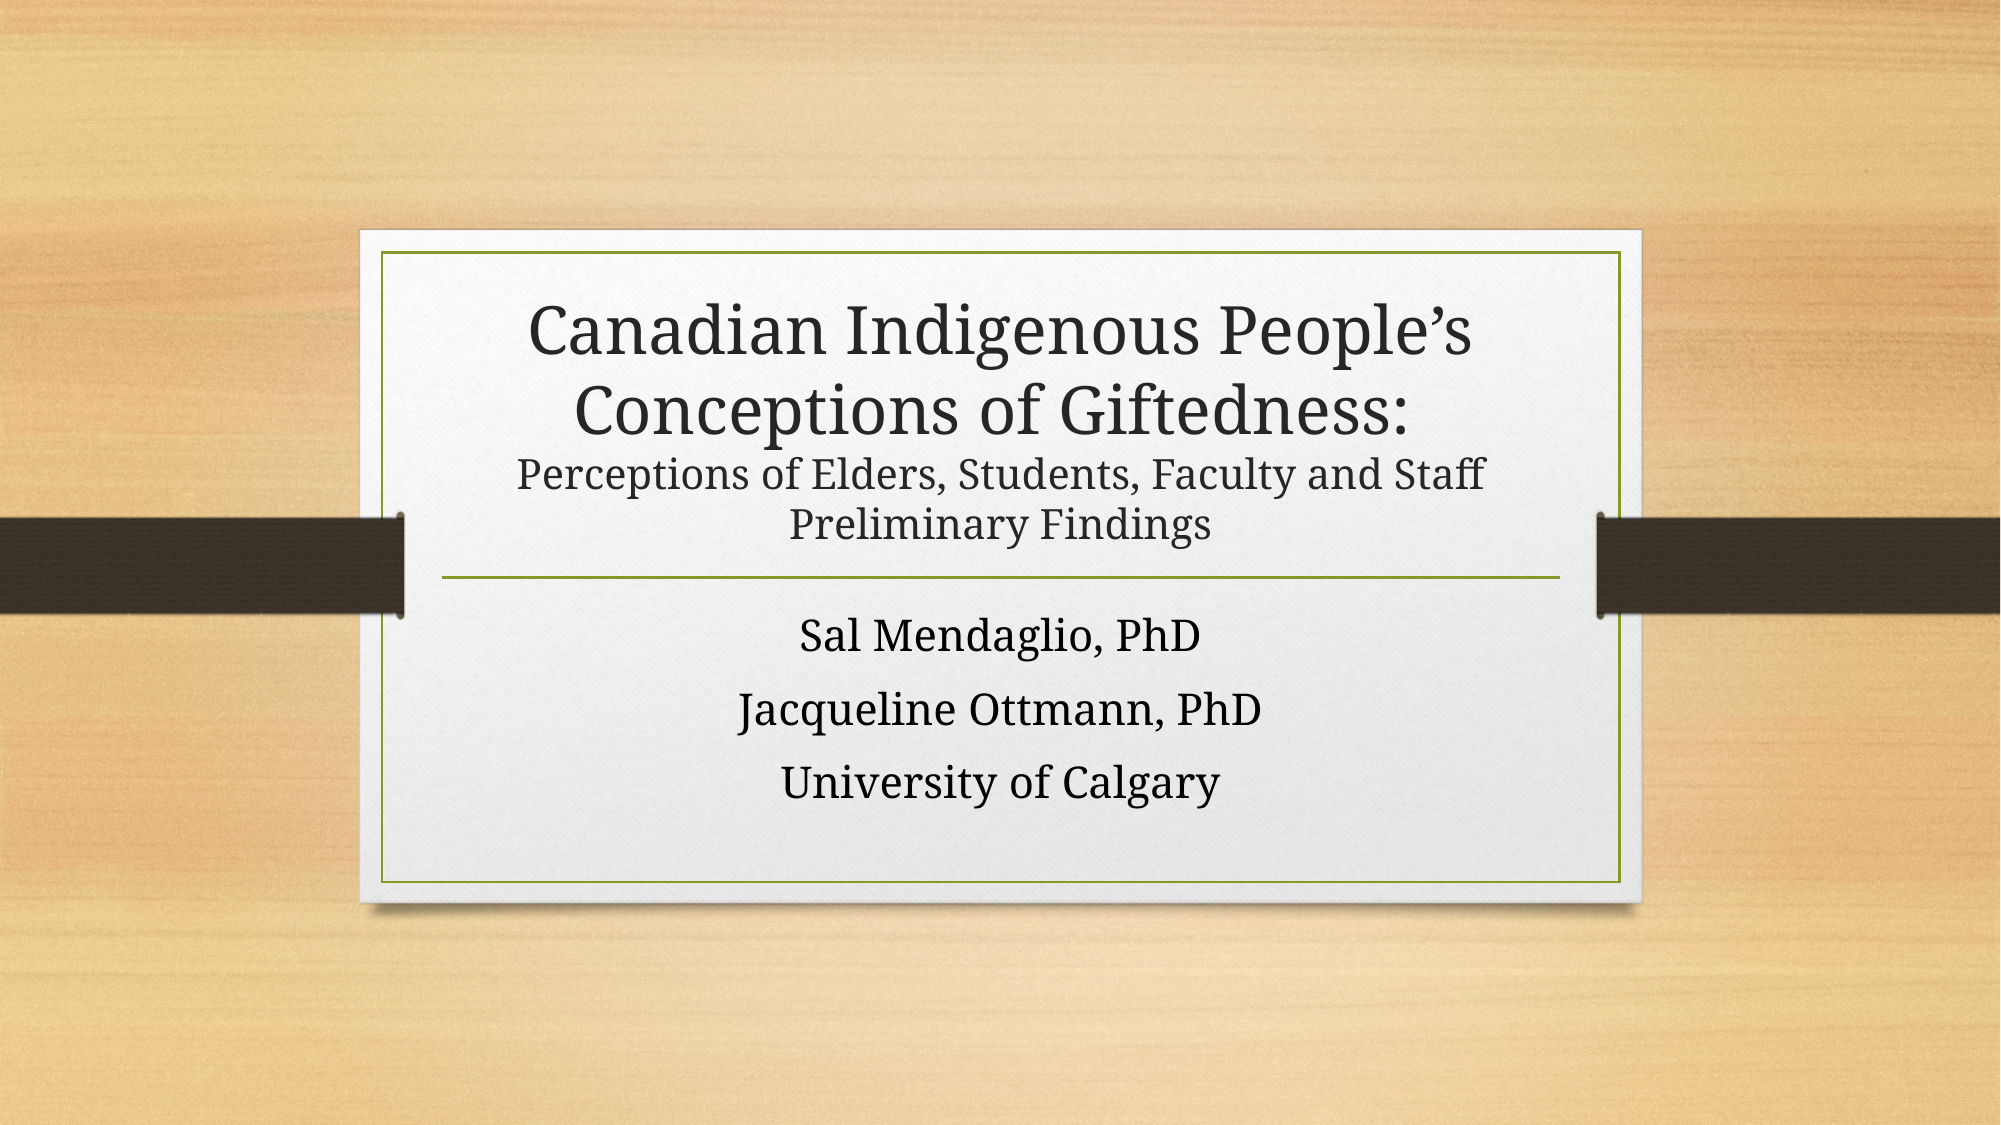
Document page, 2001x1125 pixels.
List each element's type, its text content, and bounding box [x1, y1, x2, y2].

title Canadian Indigenous People’s Conceptions of Giftedness: Perceptions of Elders, Students, Faculty and Staff Preliminary Findings [441, 306, 1560, 556]
subtitle Sal Mendaglio, PhD Jacqueline Ottmann, PhD University of Calgary [441, 600, 1560, 817]
picture [0, 0, 2001, 1125]
